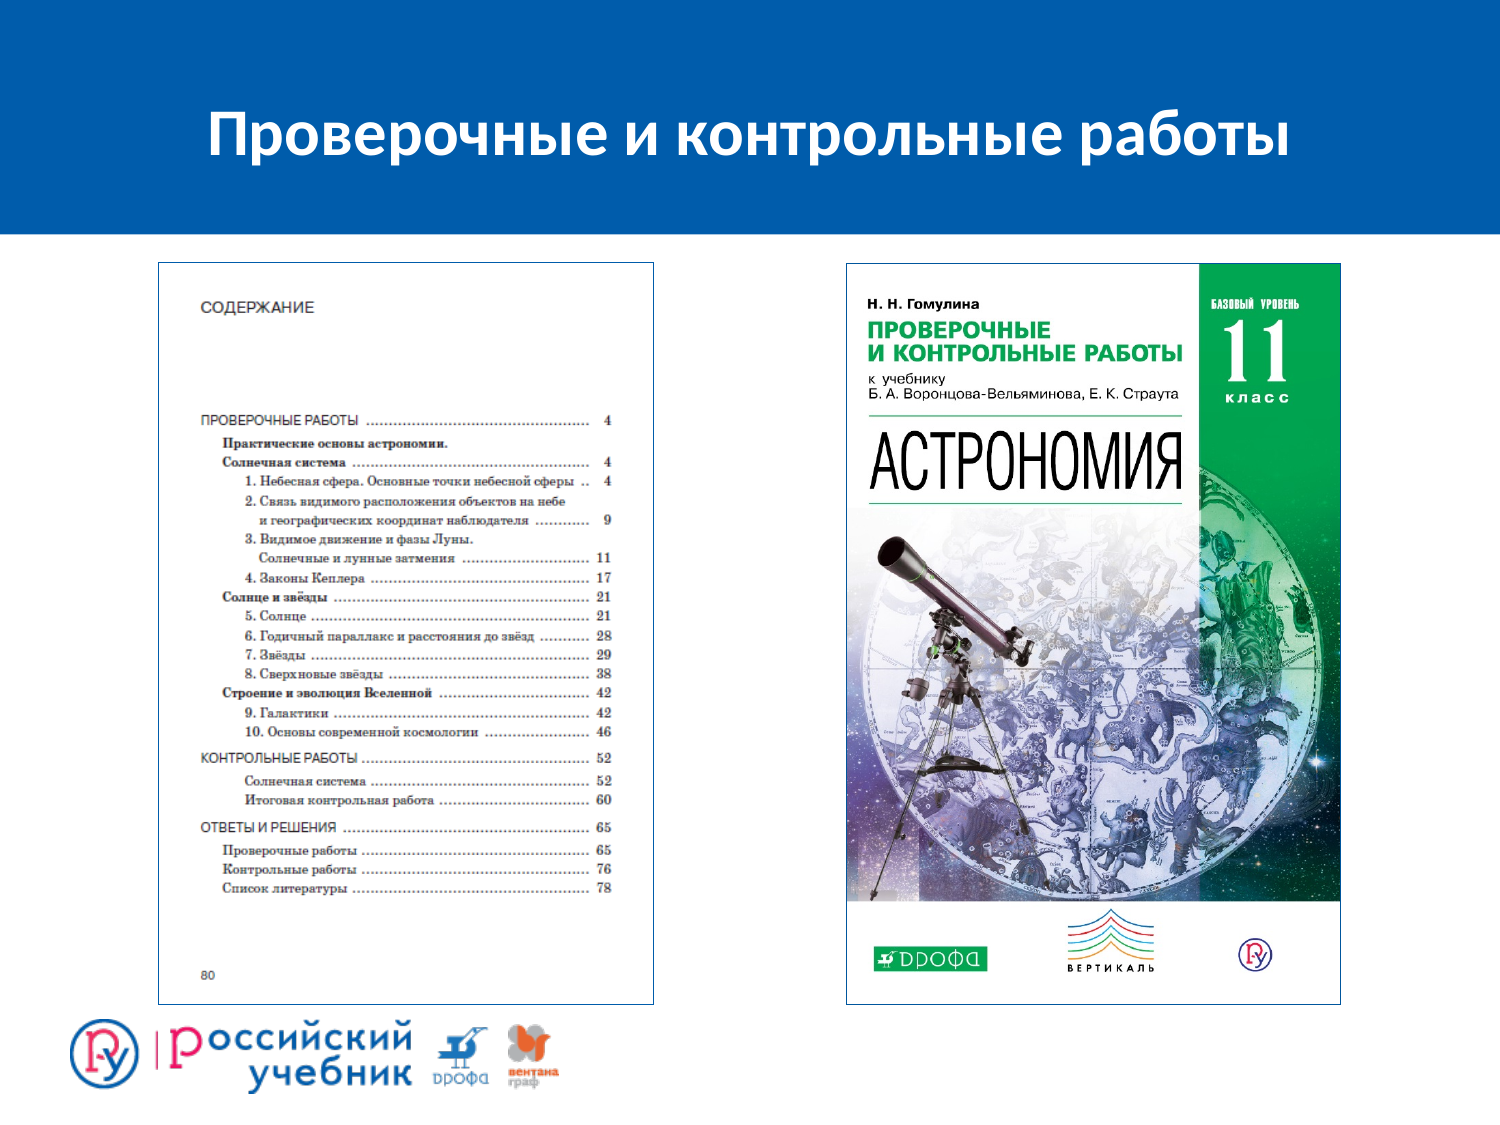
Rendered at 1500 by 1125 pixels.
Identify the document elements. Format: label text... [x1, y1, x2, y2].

title Проверочные и контрольные работы [75, 35, 1425, 223]
picture [70, 1019, 559, 1094]
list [846, 262, 1342, 1005]
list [158, 262, 654, 1006]
